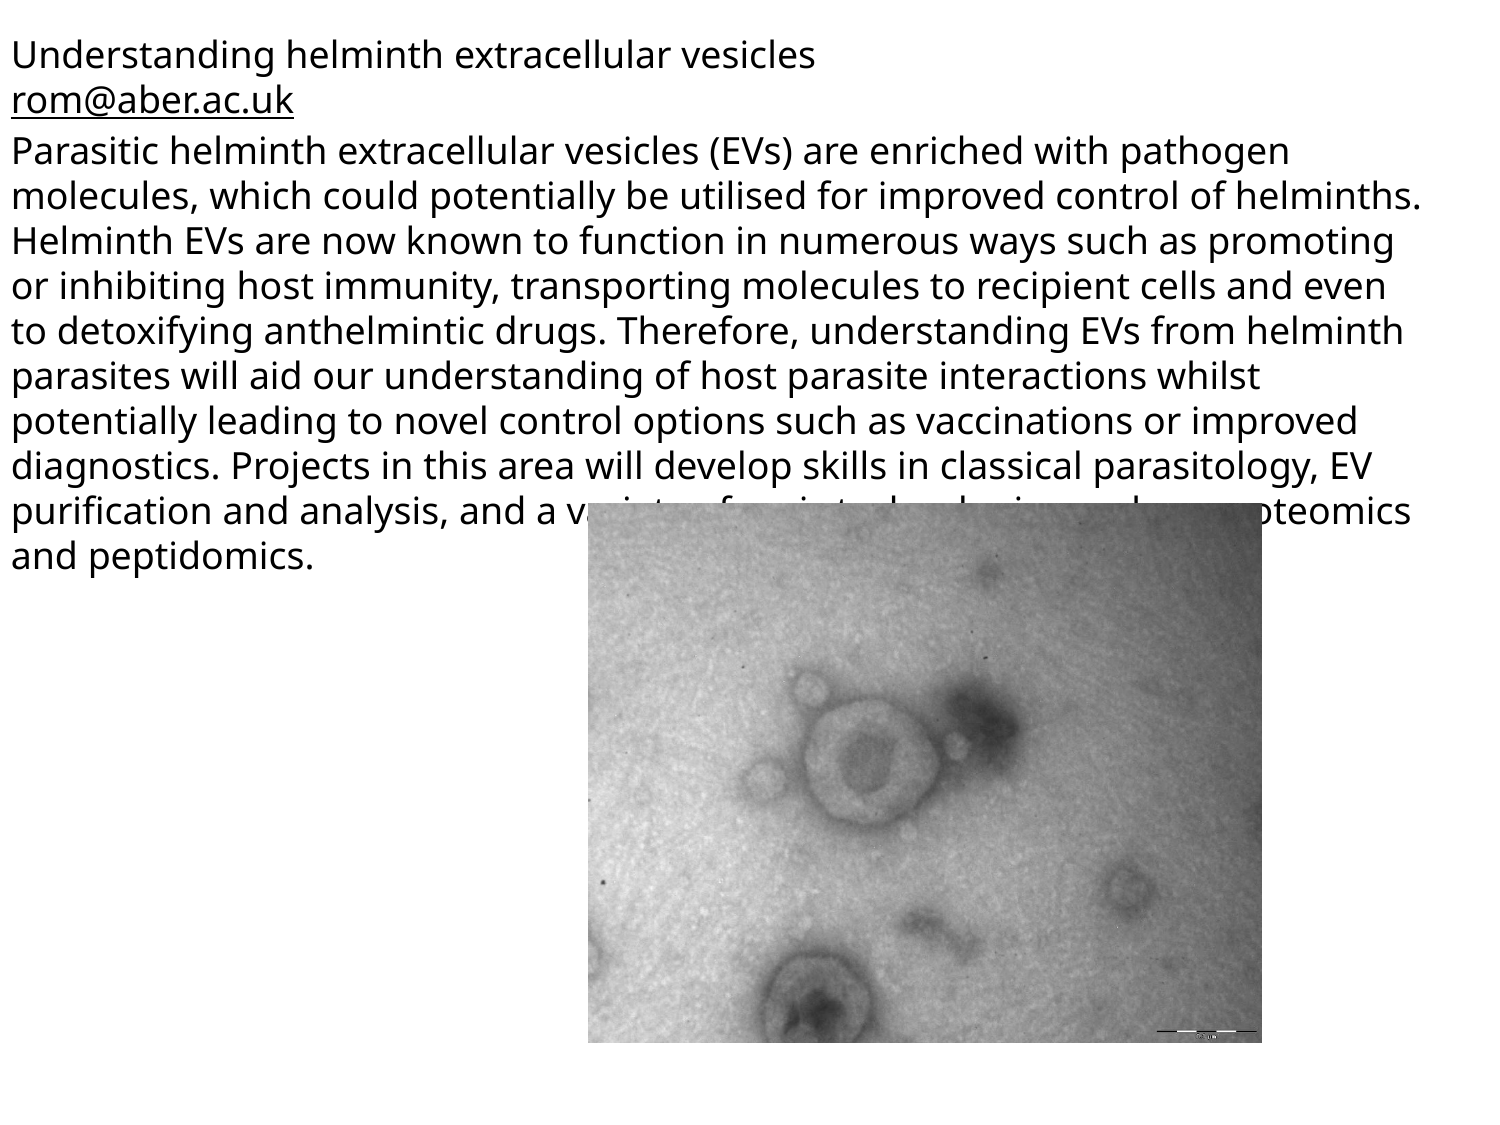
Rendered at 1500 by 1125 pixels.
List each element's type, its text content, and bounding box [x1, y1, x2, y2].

picture [587, 503, 1263, 1043]
text_box Understanding helminth extracellular vesicles rom@aber.ac.uk Parasitic helminth extracellular vesicles (EVs) are enriched with pathogen molecules, which could potentially be utilised for improved control of helminths. Helminth EVs are now known to function in numerous ways such as promoting or inhibiting host immunity, transporting molecules to recipient cells and even to detoxifying anthelmintic drugs. Therefore, understanding EVs from helminth parasites will aid our understanding of host parasite interactions whilst potentially leading to novel control options such as vaccinations or improved diagnostics. Projects in this area will develop skills in classical parasitology, EV purification and analysis, and a variety of omic technologies such as proteomics and peptidomics. [0, 23, 1449, 585]
